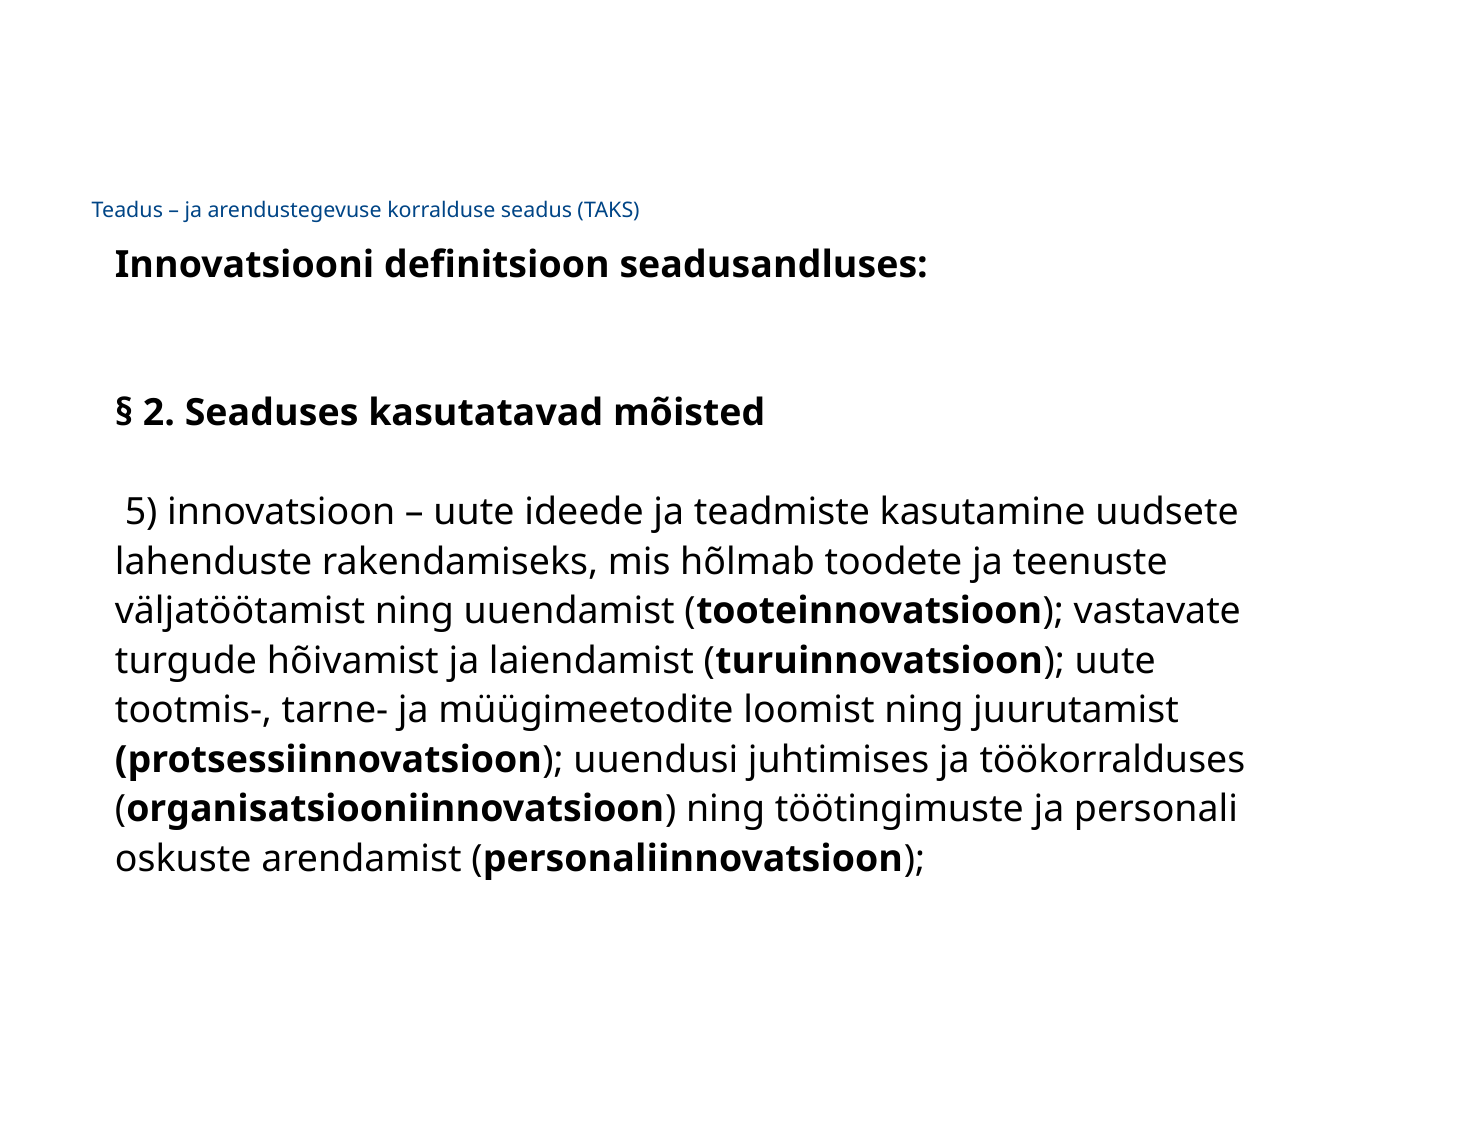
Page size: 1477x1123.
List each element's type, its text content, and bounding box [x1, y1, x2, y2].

text_box Innovatsiooni definitsioon seadusandluses: § 2. Seaduses kasutatavad mõisted 5) innovatsioon – uute ideede ja teadmiste kasutamine uudsete lahenduste rakendamiseks, mis hõlmab toodete ja teenuste väljatöötamist ning uuendamist (tooteinnovatsioon); vastavate turgude hõivamist ja laiendamist (turuinnovatsioon); uute tootmis-, tarne- ja müügimeetodite loomist ning juurutamist (protsessiinnovatsioon); uuendusi juhtimises ja töökorralduses (organisatsiooniinnovatsioon) ning töötingimuste ja personali oskuste arendamist (personaliinnovatsioon); [100, 183, 1306, 1123]
title Teadus – ja arendustegevuse korralduse seadus (TAKS) [76, 88, 1211, 302]
